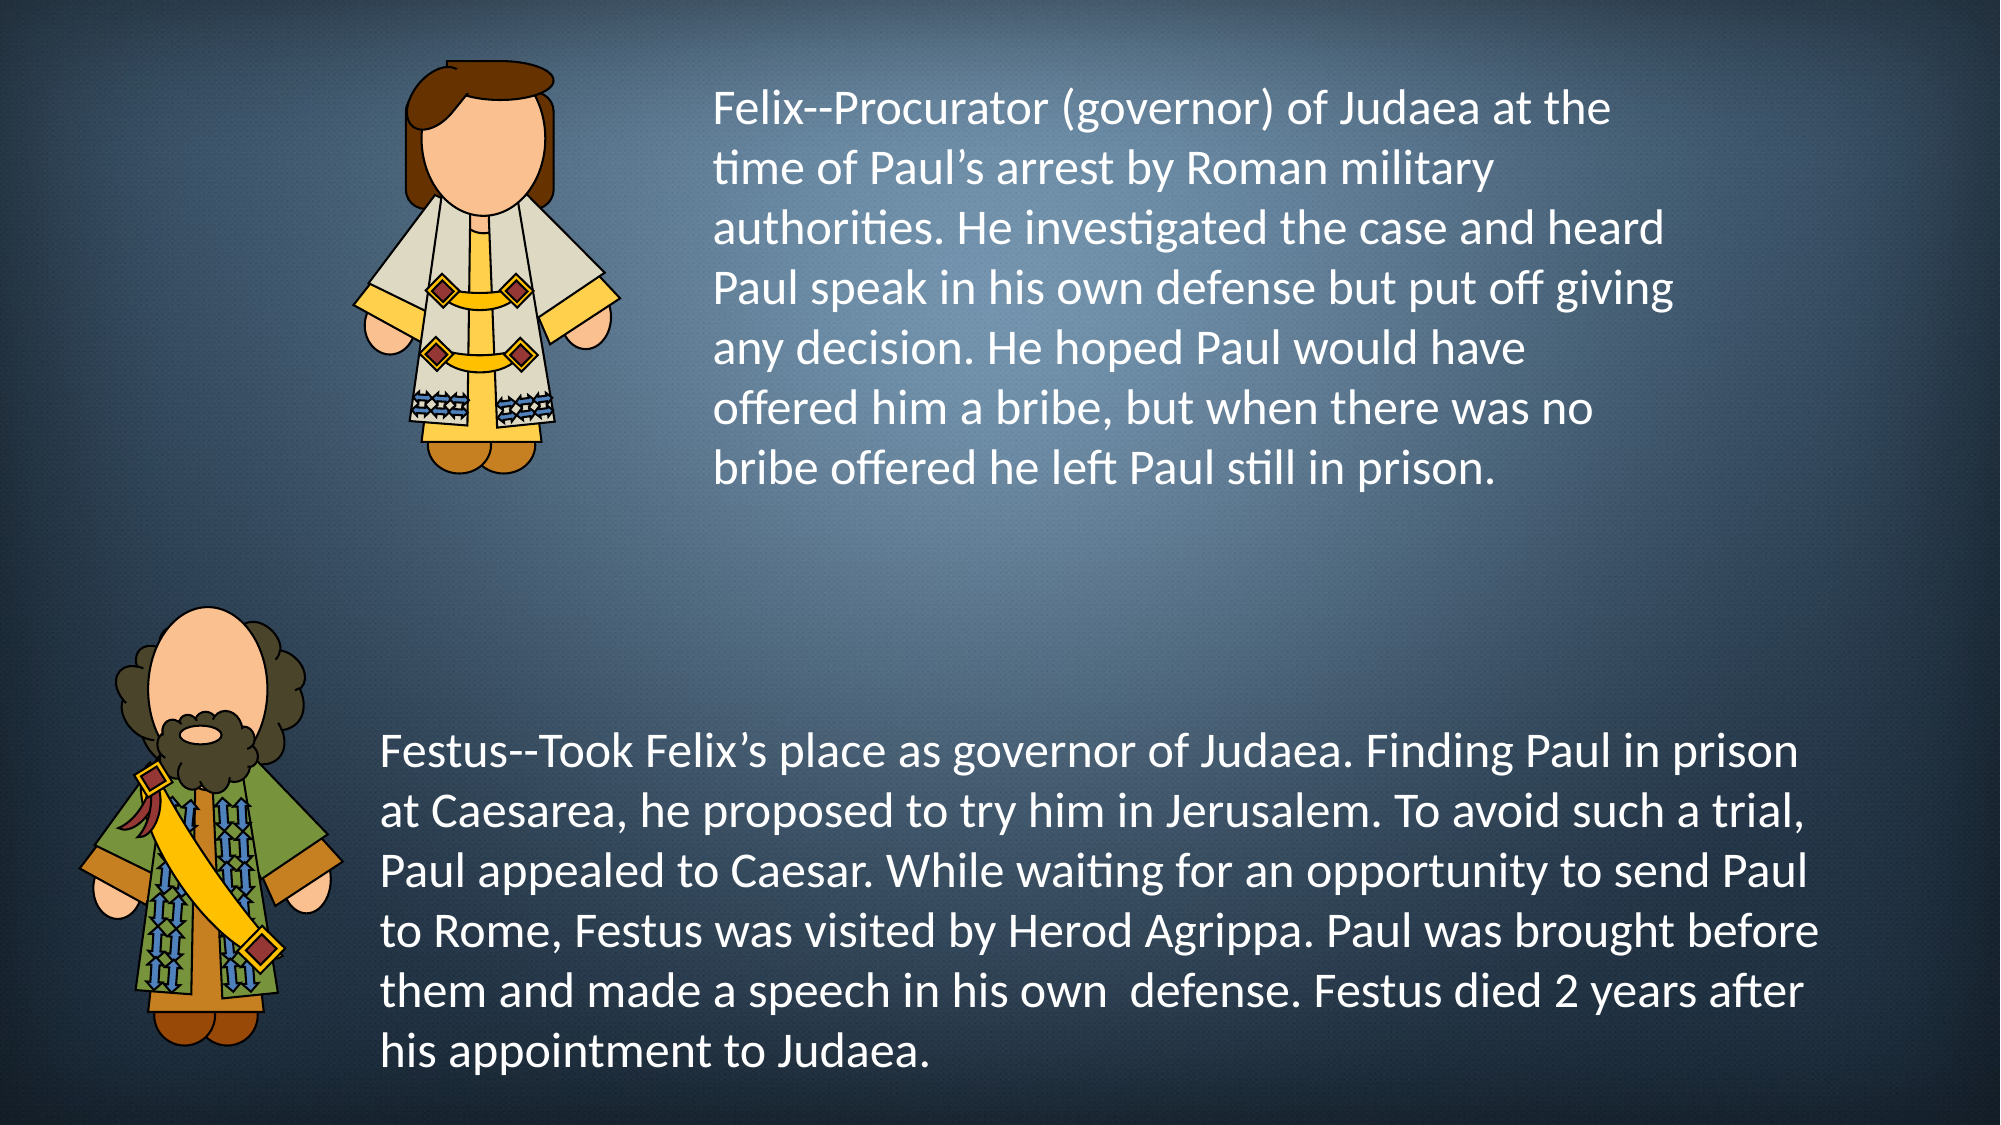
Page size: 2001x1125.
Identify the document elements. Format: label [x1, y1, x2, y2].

text_box [364, 61, 612, 474]
picture [0, 0, 2000, 1125]
text_box [93, 607, 331, 1046]
